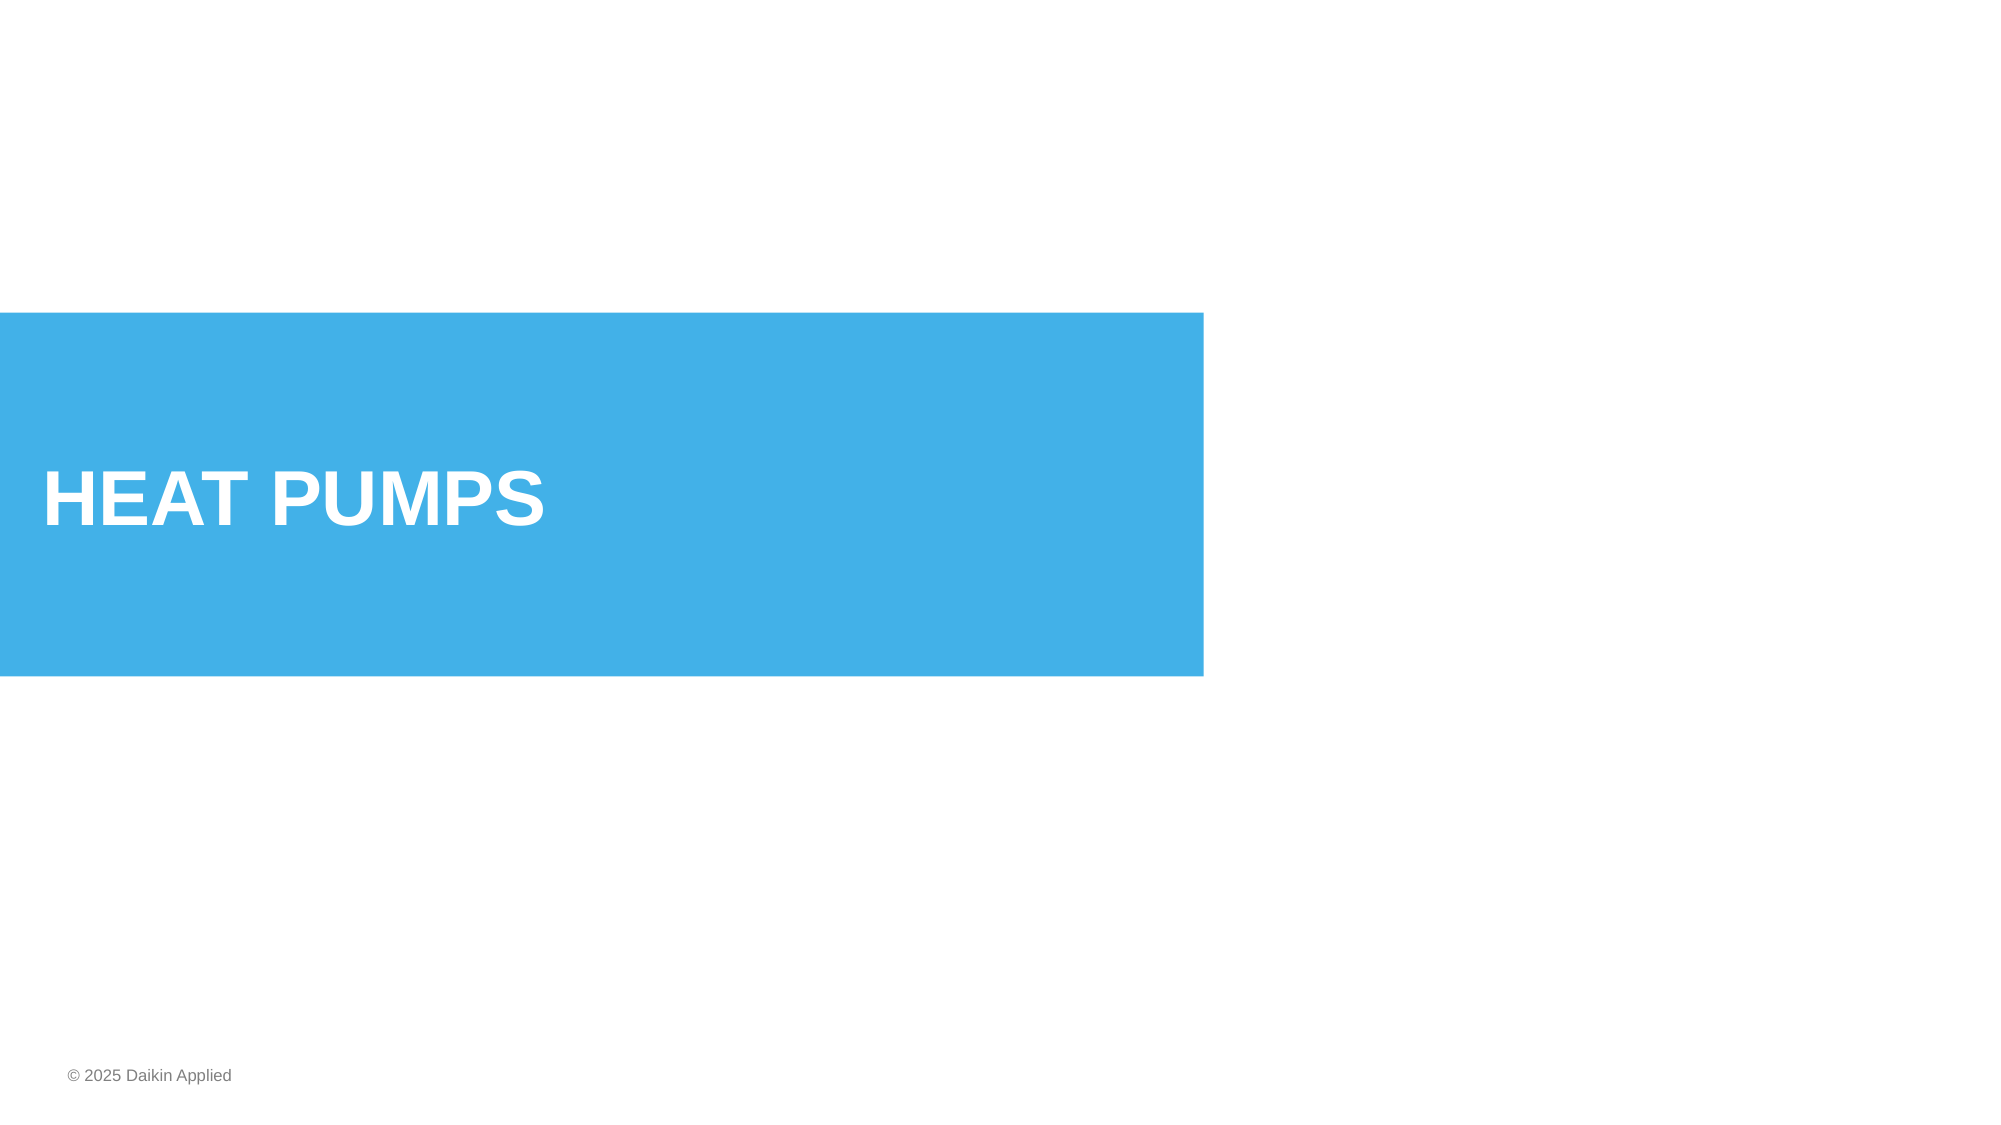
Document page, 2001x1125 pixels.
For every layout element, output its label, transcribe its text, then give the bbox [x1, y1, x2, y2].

text_box © 2025 Daikin Applied [52, 1057, 686, 1118]
title Heat Pumps [0, 312, 1204, 677]
